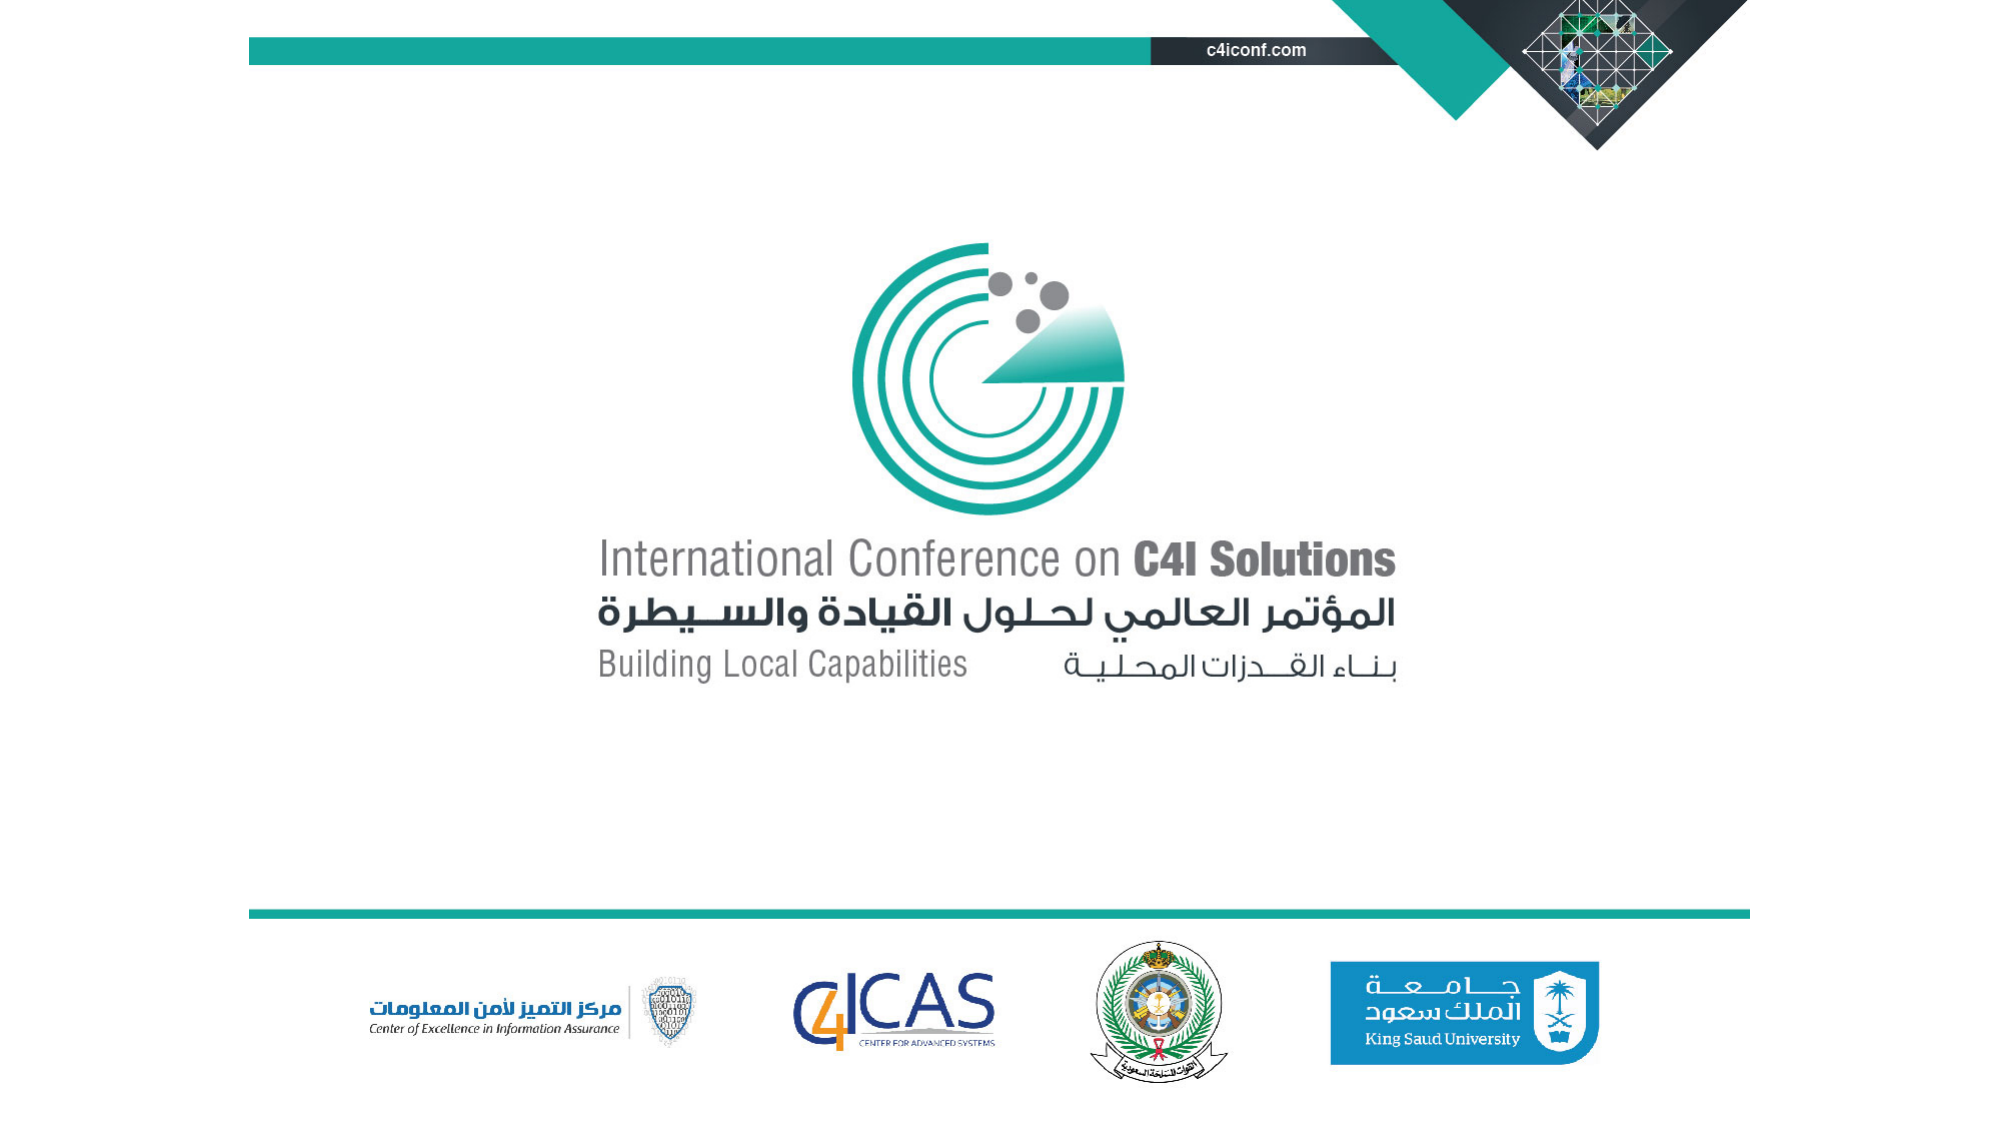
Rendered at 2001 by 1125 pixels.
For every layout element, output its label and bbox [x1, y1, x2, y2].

picture [249, 0, 1750, 1125]
